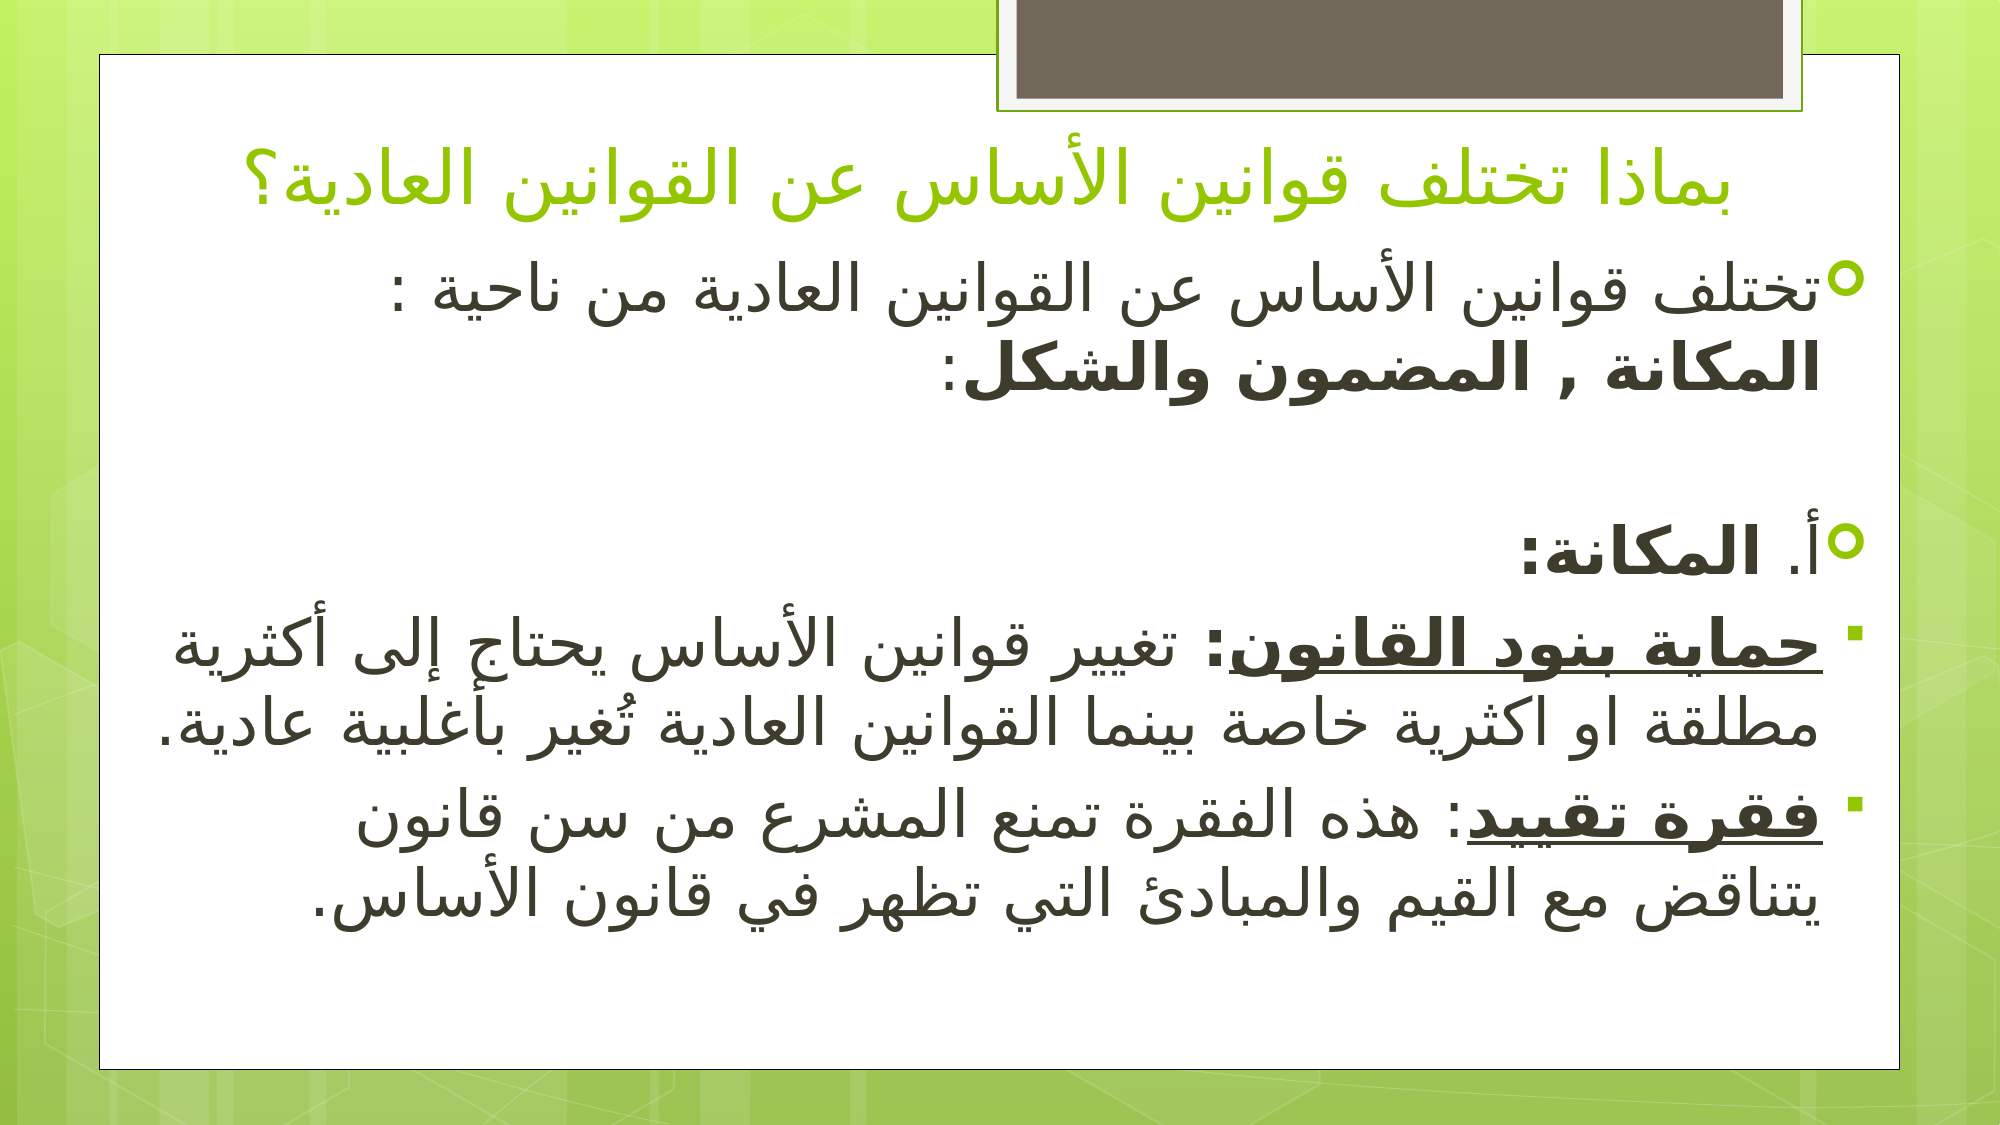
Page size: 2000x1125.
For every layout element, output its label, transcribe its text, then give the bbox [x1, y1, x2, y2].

title بماذا تختلف قوانين الأساس عن القوانين العادية؟ [90, 111, 1888, 228]
list تختلف قوانين الأساس عن القوانين العادية من ناحية : المكانة , المضمون والشكل: أ. المكانة: حماية بنود القانون: تغيير قوانين الأساس يحتاج إلى أكثرية مطلقة او اكثرية خاصة بينما القوانين العادية تُغير بأغلبية عادية. فقرة تقييد: هذه الفقرة تمنع المشرع من سن قانون يتناقض مع القيم والمبادئ التي تظهر في قانون الأساس. [137, 237, 1891, 952]
